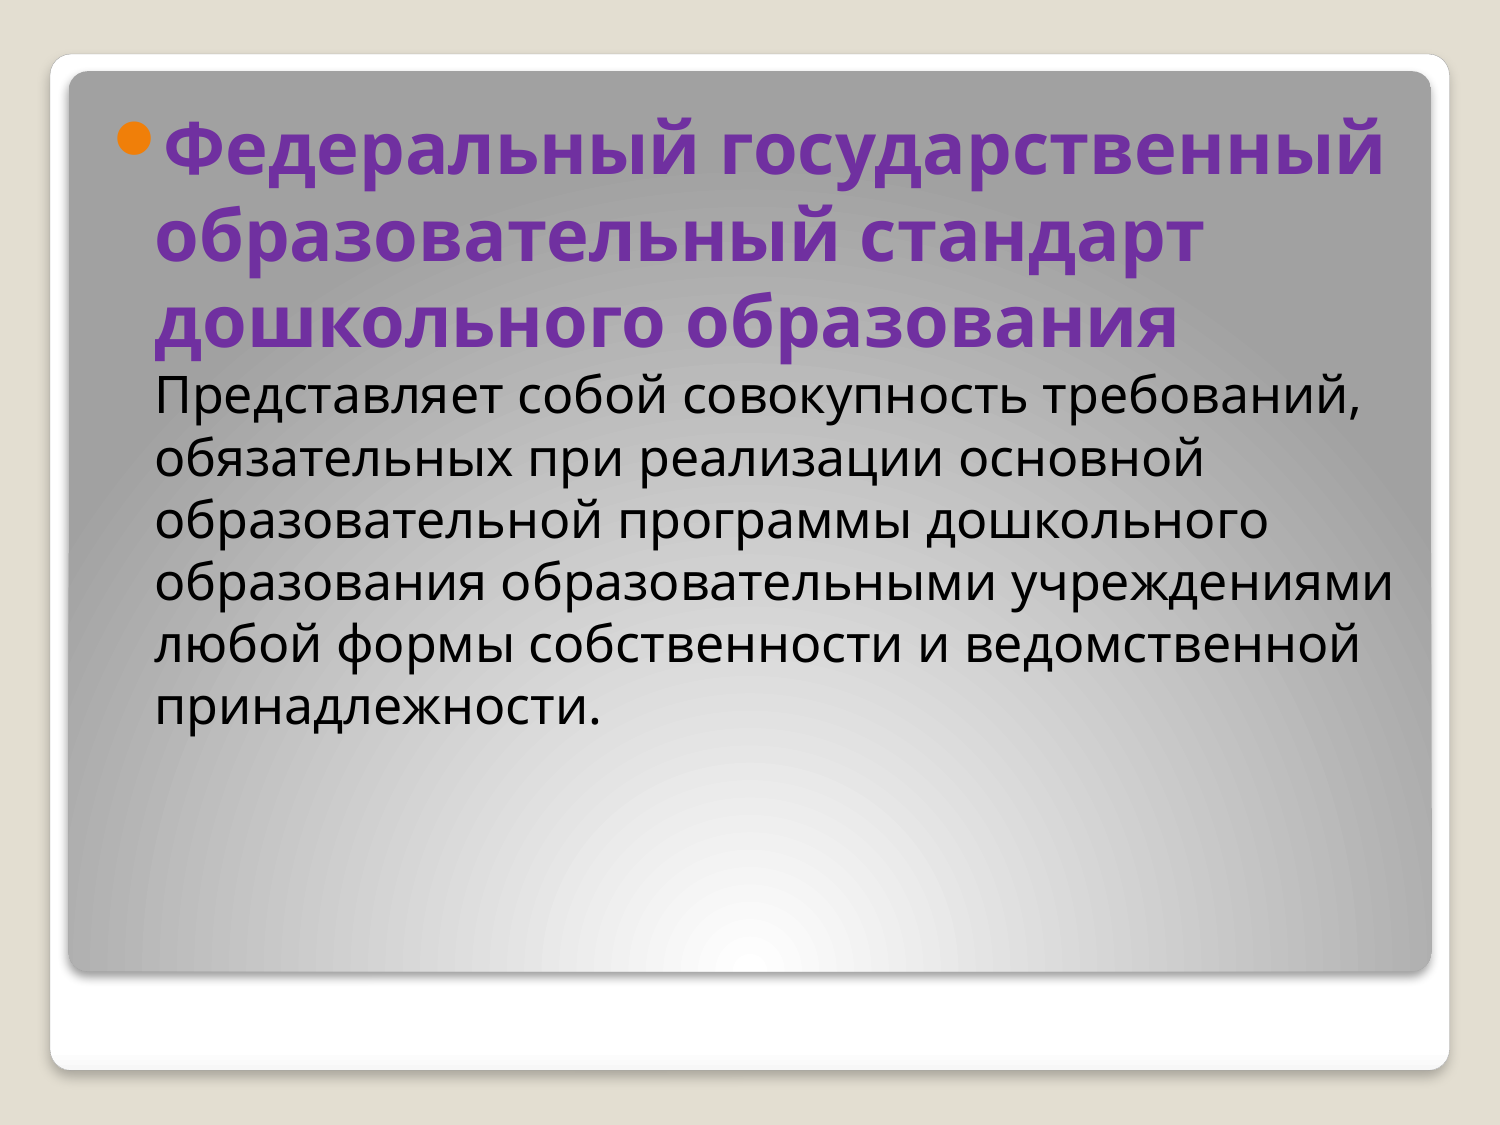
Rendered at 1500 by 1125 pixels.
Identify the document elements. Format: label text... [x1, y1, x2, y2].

list Федеральный государственный образовательный стандарт дошкольного образования Представляет собой совокупность требований, обязательных при реализации основной образовательной программы дошкольного образования образовательными учреждениями любой формы собственности и ведомственной принадлежности. [82, 86, 1425, 774]
